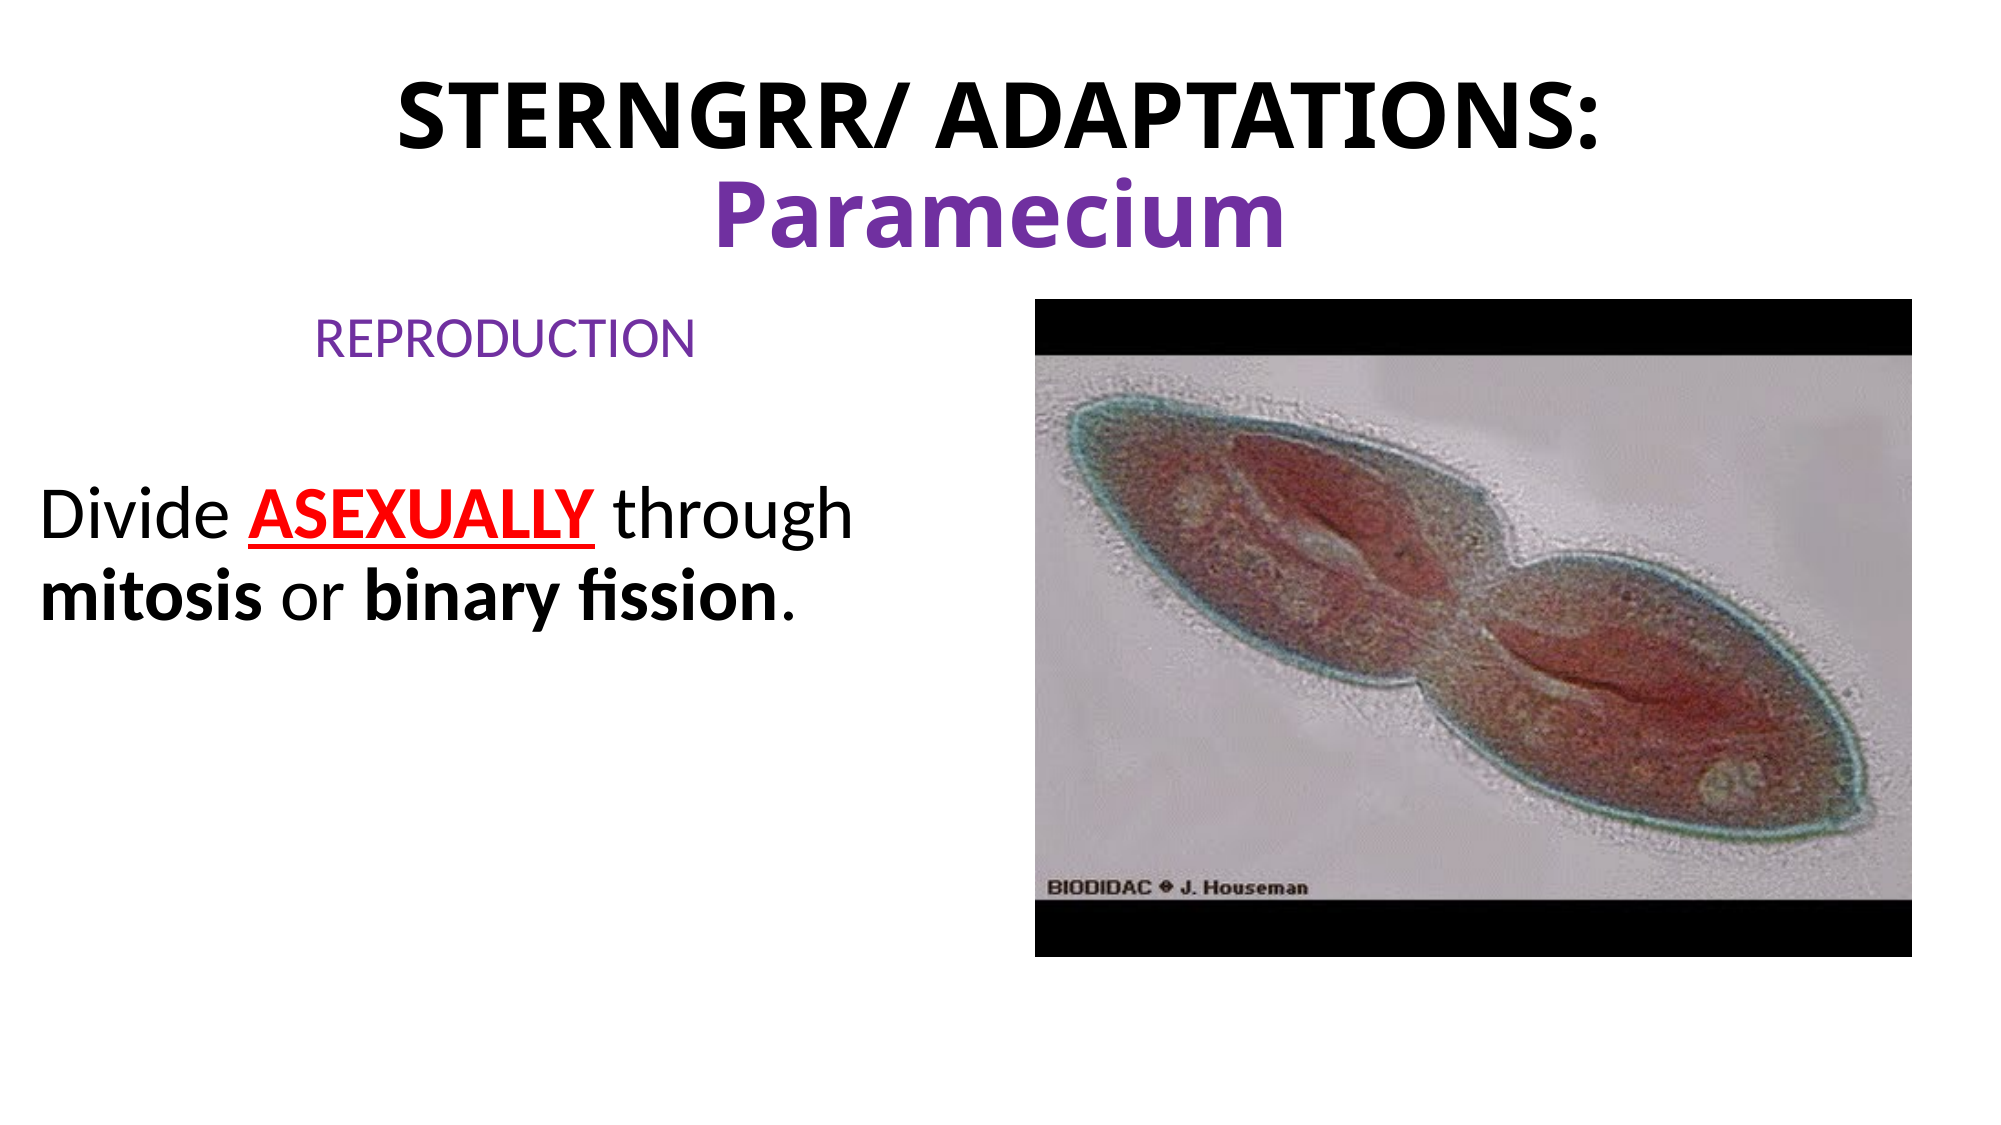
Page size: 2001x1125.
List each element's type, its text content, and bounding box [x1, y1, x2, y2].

list REPRODUCTION Divide ASEXUALLY through mitosis or binary fission. [24, 299, 988, 1088]
picture [1035, 299, 1912, 957]
title STERNGRR/ ADAPTATIONS: Paramecium [137, 59, 1863, 278]
